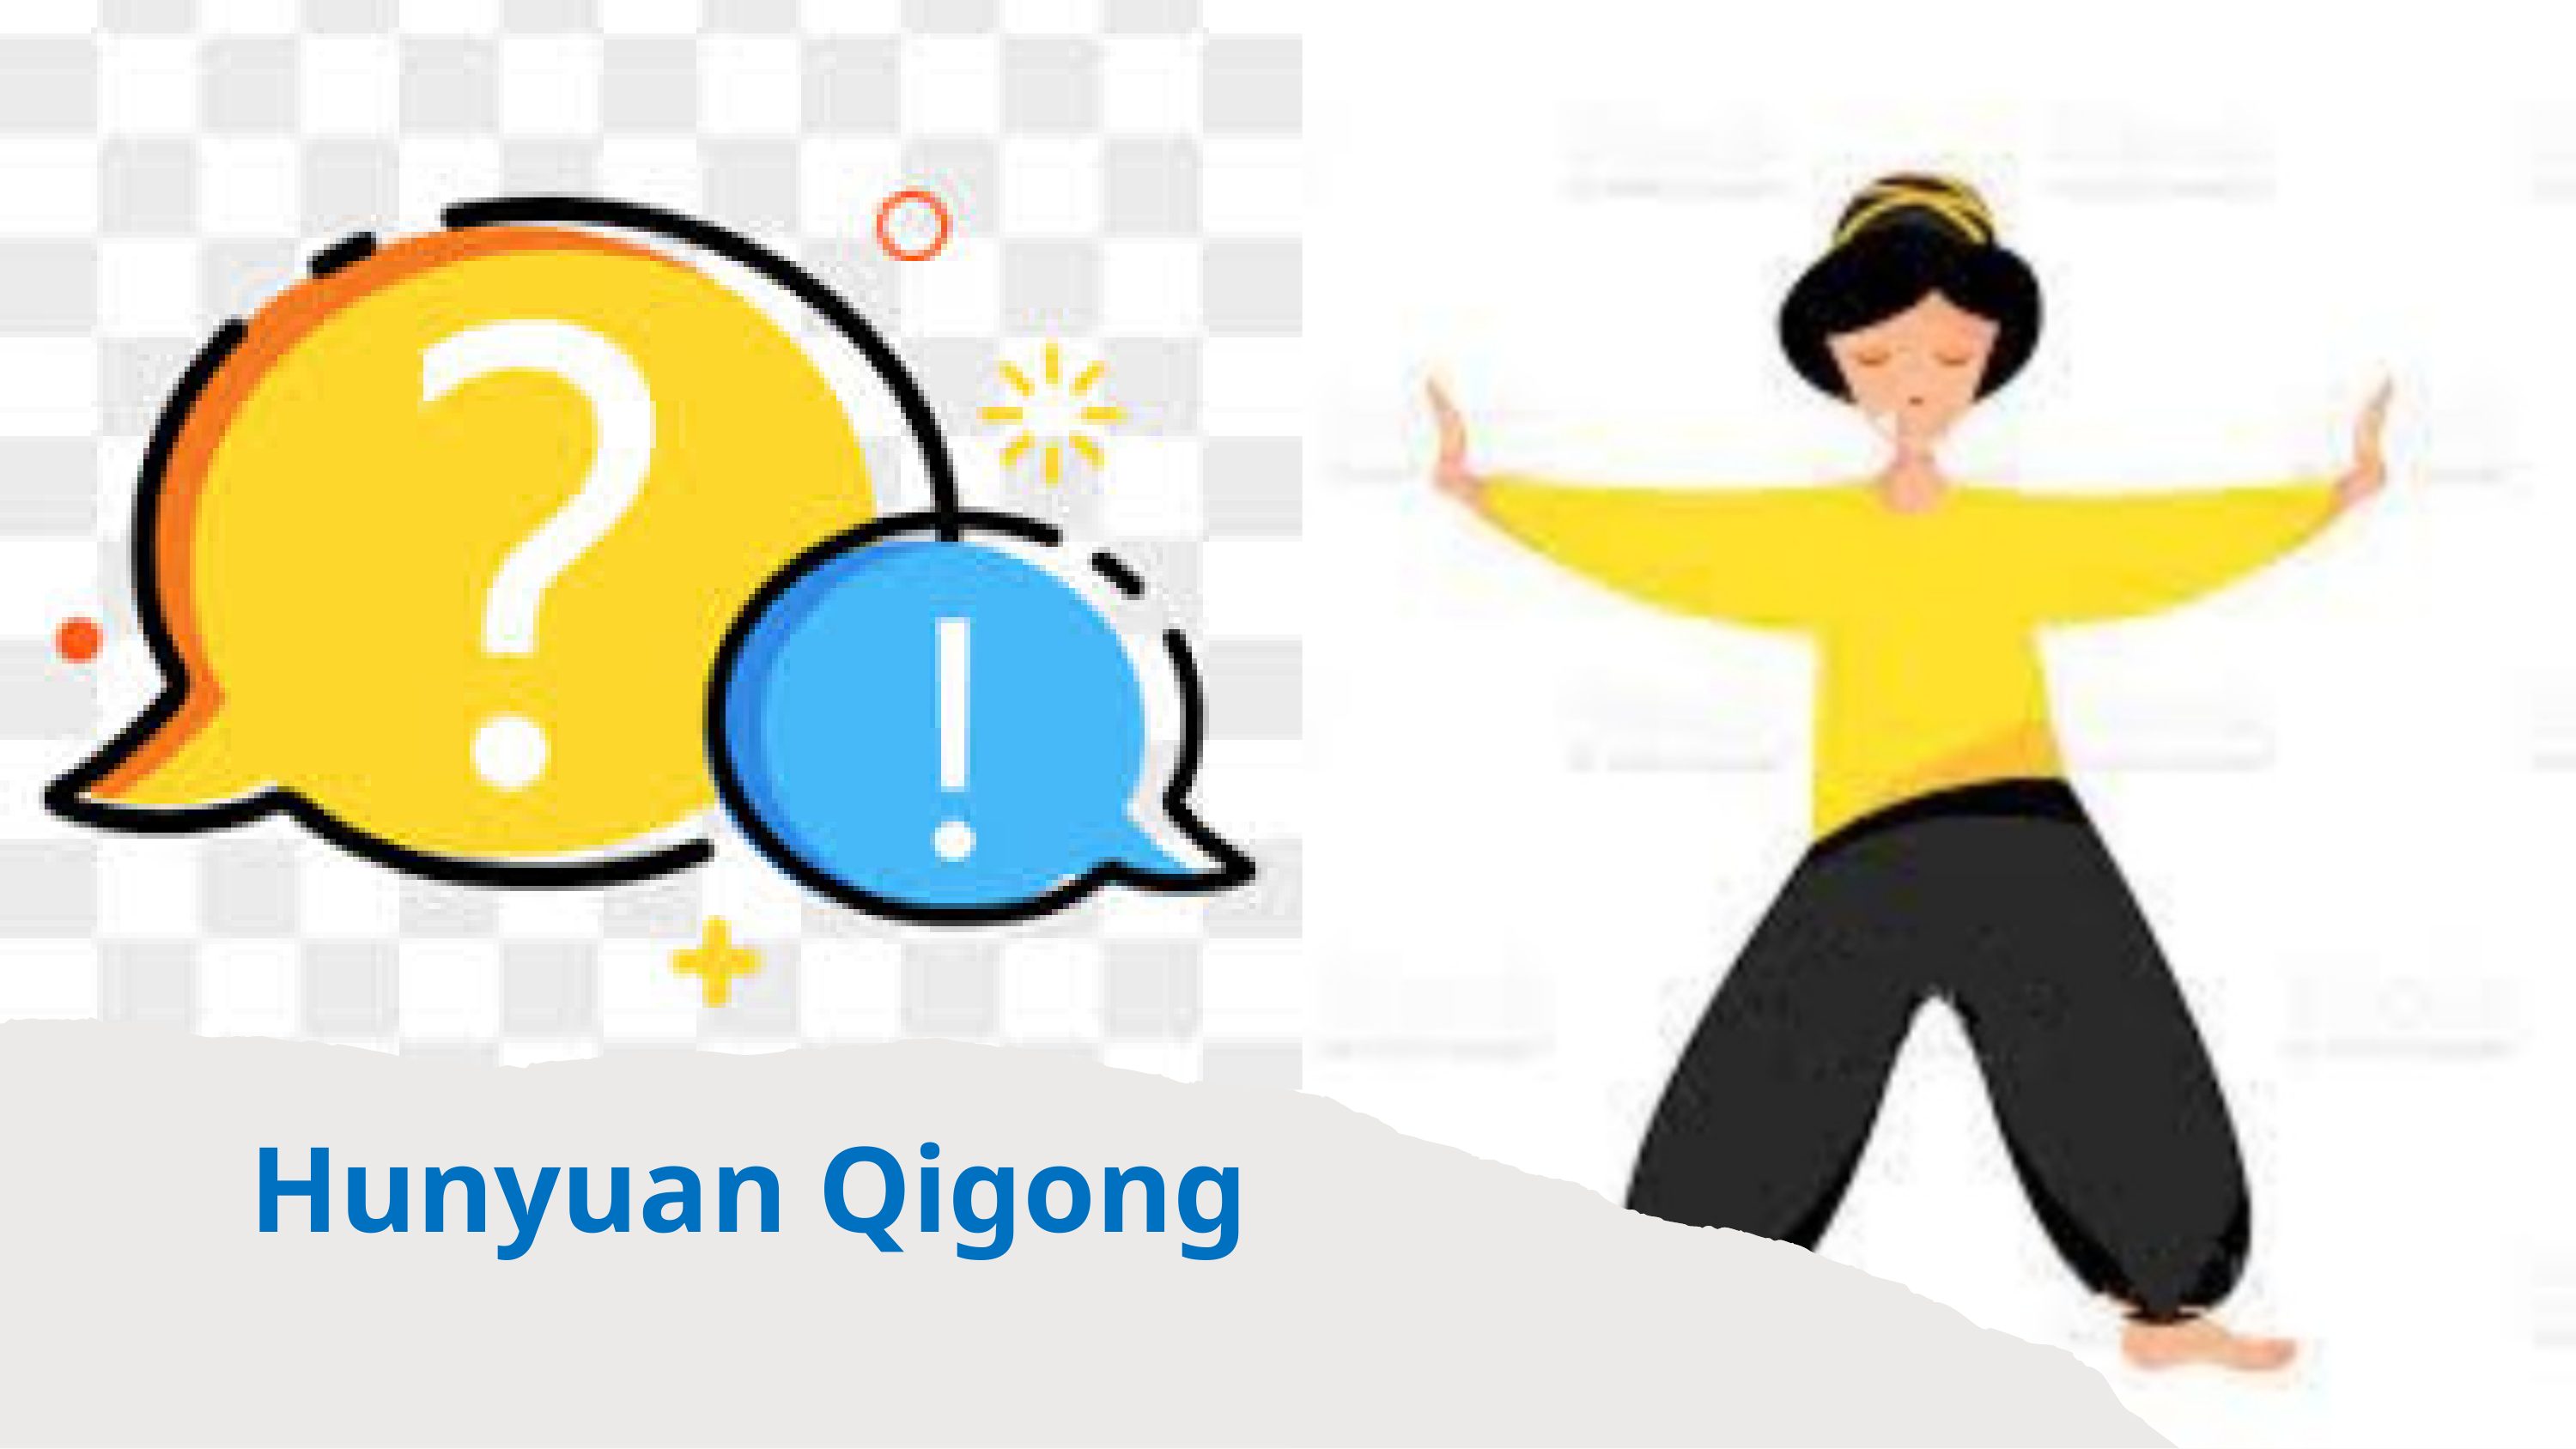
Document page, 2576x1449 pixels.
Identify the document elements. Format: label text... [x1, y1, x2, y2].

picture [0, 0, 2576, 1449]
text_box [0, 1098, 1283, 1449]
text_box Hunyuan Qigong [126, 1105, 1283, 1265]
